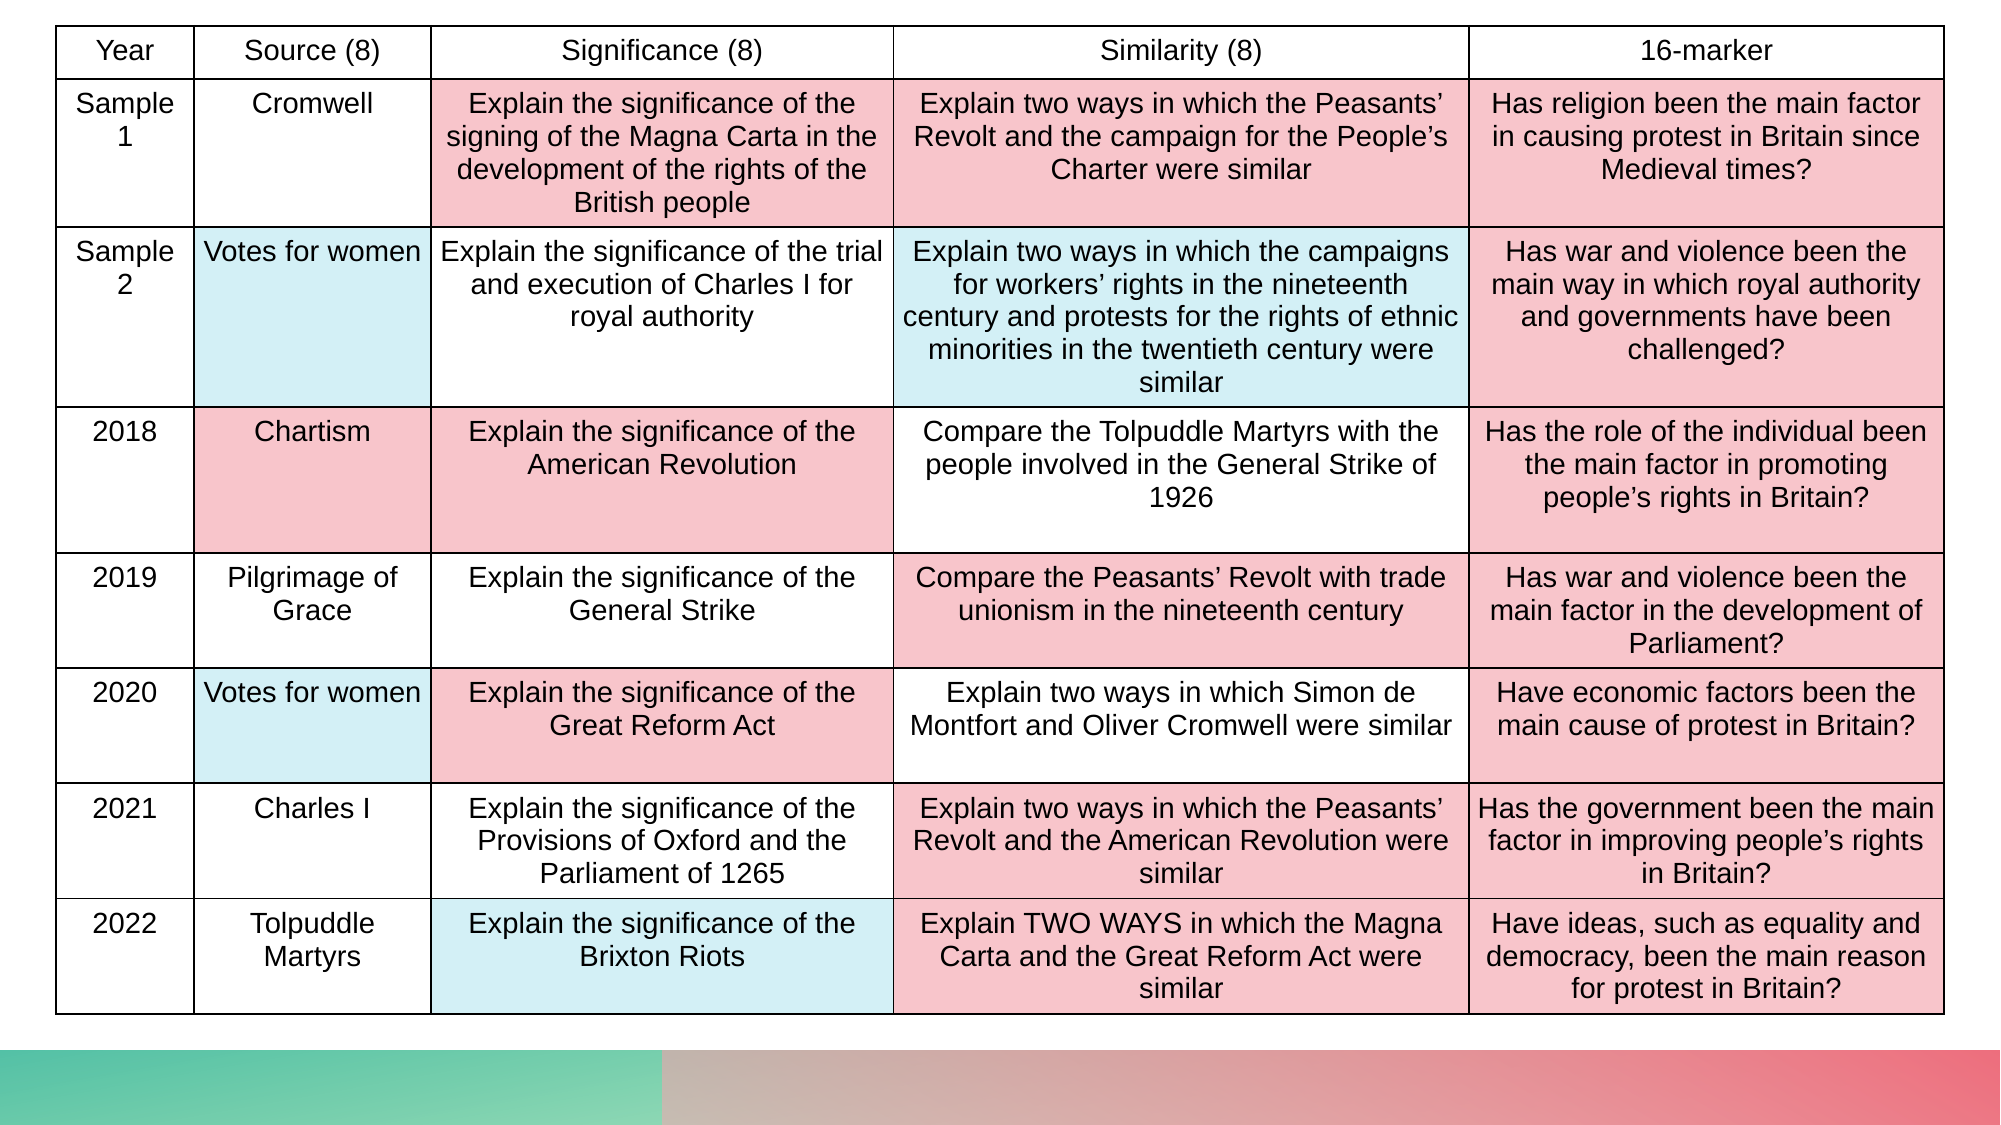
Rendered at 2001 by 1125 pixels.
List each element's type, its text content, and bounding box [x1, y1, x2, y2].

table_cell Explain two ways in which the Peasants’ Revolt and the American Revolution were similar [894, 784, 1468, 898]
table_cell Compare the Peasants’ Revolt with trade unionism in the nineteenth century [894, 554, 1468, 667]
table_cell Explain the significance of the signing of the Magna Carta in the development of the rights of the British people [432, 80, 893, 226]
table_cell 2019 [57, 554, 193, 667]
table_cell Explain the significance of the General Strike [432, 554, 893, 667]
table_cell Pilgrimage of Grace [195, 554, 430, 667]
table_header 16-marker [1470, 27, 1943, 78]
table_header Significance (8) [432, 27, 893, 78]
table_cell Has the role of the individual been the main factor in promoting people’s rights in Britain? [1470, 408, 1943, 552]
table_header Year [57, 27, 193, 78]
table_cell Explain two ways in which the campaigns for workers’ rights in the nineteenth century and protests for the rights of ethnic minorities in the twentieth century were similar [894, 228, 1468, 406]
table_cell Explain the significance of the Great Reform Act [432, 669, 893, 782]
table_cell Has war and violence been the main factor in the development of Parliament? [1470, 554, 1943, 667]
table_cell Chartism [195, 408, 430, 552]
table_cell Have ideas, such as equality and democracy, been the main reason for protest in Britain? [1470, 899, 1943, 1013]
table_cell 2021 [57, 784, 193, 898]
table_cell Explain the significance of the Brixton Riots [432, 899, 893, 1013]
table_cell Explain two ways in which Simon de Montfort and Oliver Cromwell were similar [894, 669, 1468, 782]
table_cell Votes for women [195, 228, 430, 406]
table_cell Explain the significance of the trial and execution of Charles I for royal authority [432, 228, 893, 406]
table_cell Votes for women [195, 669, 430, 782]
table_cell Cromwell [195, 80, 430, 226]
table_cell Have economic factors been the main cause of protest in Britain? [1470, 669, 1943, 782]
table_cell Sample 1 [57, 80, 193, 226]
table_cell Charles I [195, 784, 430, 898]
table_header Source (8) [195, 27, 430, 78]
table_cell Explain two ways in which the Peasants’ Revolt and the campaign for the People’s Charter were similar [894, 80, 1468, 226]
table_cell Tolpuddle Martyrs [195, 899, 430, 1013]
table_cell Has war and violence been the main way in which royal authority and governments have been challenged? [1470, 228, 1943, 406]
table_cell Explain TWO WAYS in which the Magna Carta and the Great Reform Act were similar [894, 899, 1468, 1013]
table_cell Has religion been the main factor in causing protest in Britain since Medieval times? [1470, 80, 1943, 226]
table_cell Compare the Tolpuddle Martyrs with the people involved in the General Strike of 1926 [894, 408, 1468, 552]
table_header Similarity (8) [894, 27, 1468, 78]
table_cell Explain the significance of the Provisions of Oxford and the Parliament of 1265 [432, 784, 893, 898]
table_cell Has the government been the main factor in improving people’s rights in Britain? [1470, 784, 1943, 898]
table_cell 2020 [57, 669, 193, 782]
table_cell 2022 [57, 899, 193, 1013]
table_cell Sample 2 [57, 228, 193, 406]
table_cell Explain the significance of the American Revolution [432, 408, 893, 552]
table_cell 2018 [57, 408, 193, 552]
